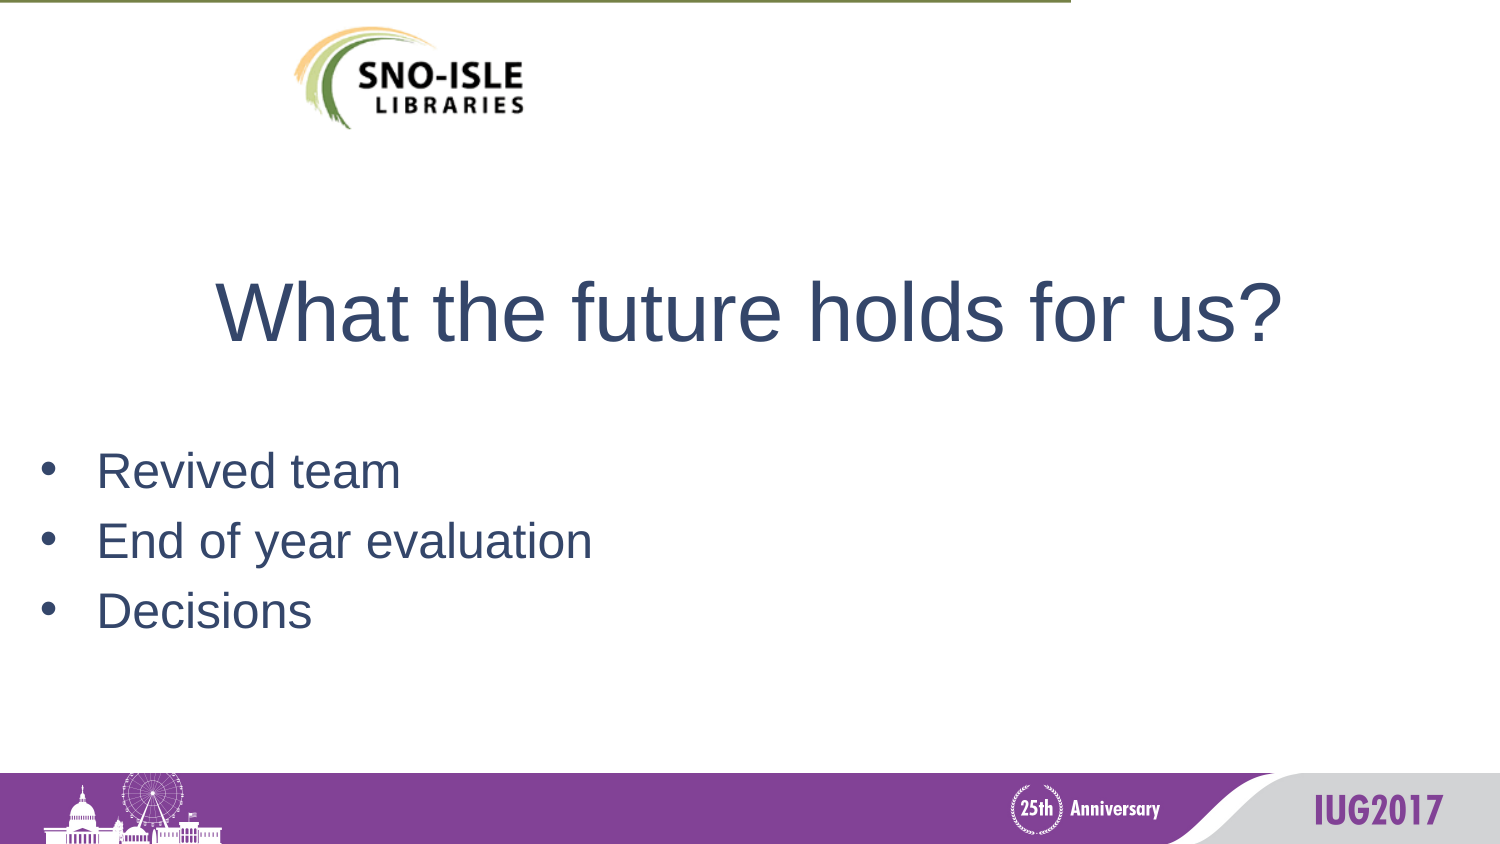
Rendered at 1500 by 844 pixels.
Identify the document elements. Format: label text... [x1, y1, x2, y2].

picture [0, 0, 1071, 142]
picture [0, 773, 1500, 844]
list What the future holds for us? Revived team End of year evaluation Decisions [24, 134, 1475, 747]
